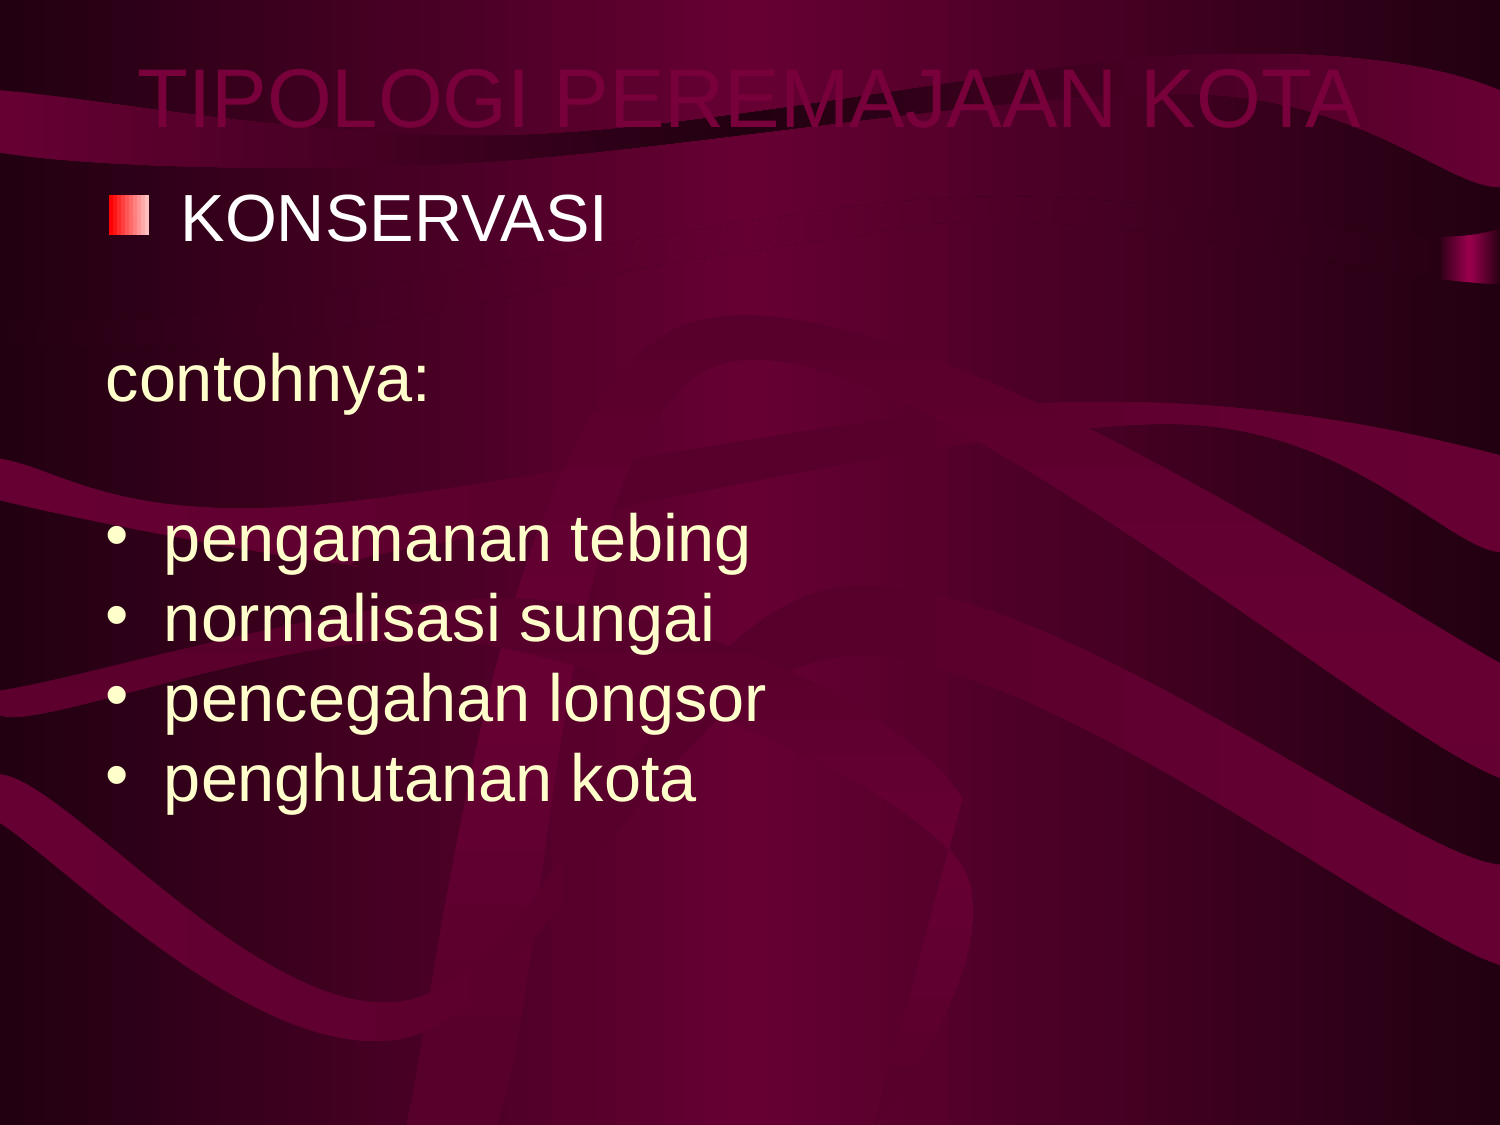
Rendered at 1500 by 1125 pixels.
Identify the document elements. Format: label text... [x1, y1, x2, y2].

title TIPOLOGI PEREMAJAAN KOTA [112, 0, 1388, 167]
text_box KONSERVASI contohnya: pengamanan tebing normalisasi sungai pencegahan longsor penghutanan kota [90, 167, 1447, 822]
picture [105, 191, 153, 239]
